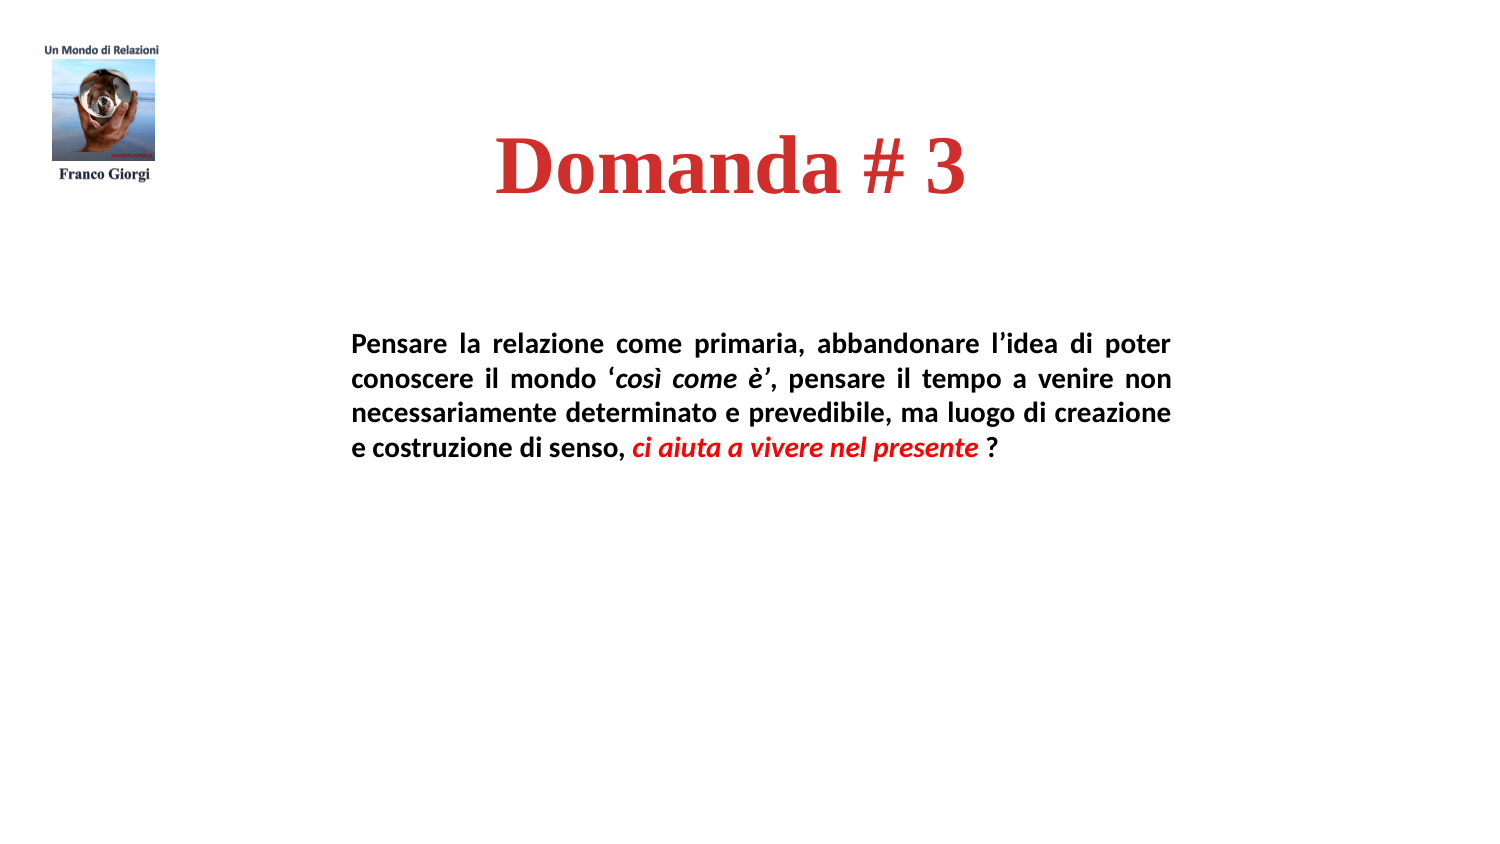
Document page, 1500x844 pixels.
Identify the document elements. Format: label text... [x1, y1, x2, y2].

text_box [29, 22, 178, 221]
text_box Domanda # 3 [480, 102, 983, 218]
text_box Pensare la relazione come primaria, abbandonare l’idea di poter conoscere il mondo ‘così come è’, pensare il tempo a venire non necessariamente determinato e prevedibile, ma luogo di creazione e costruzione di senso, ci aiuta a vivere nel presente ? [336, 316, 1187, 472]
